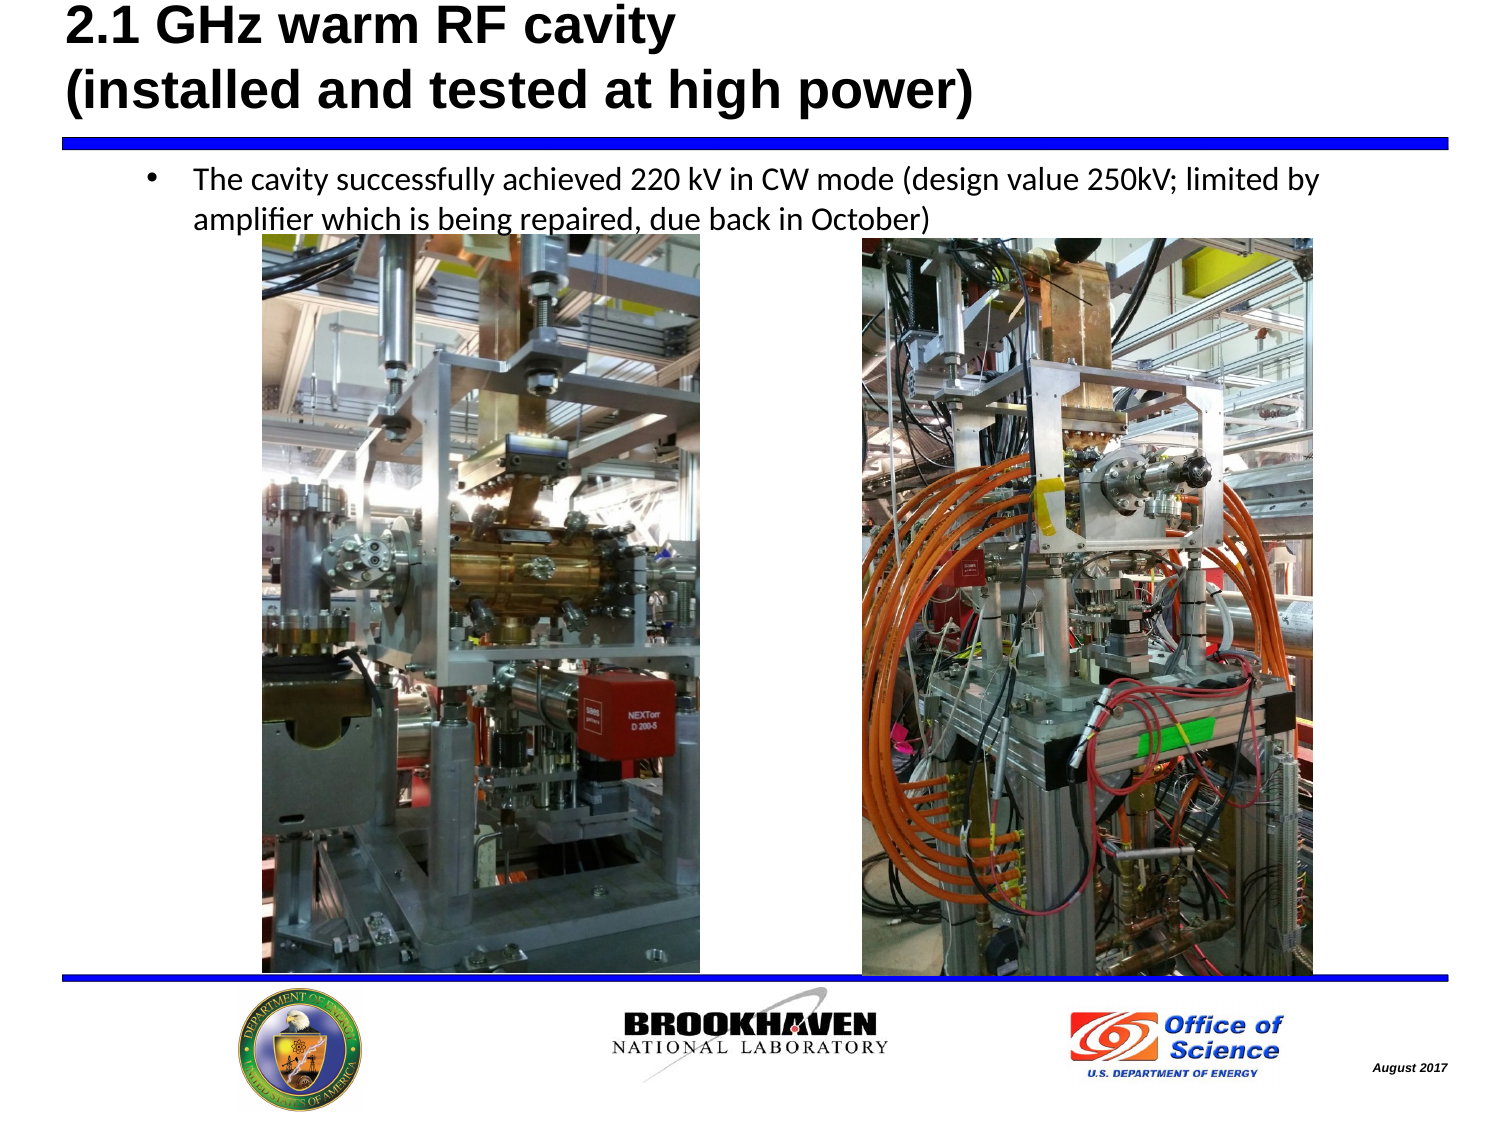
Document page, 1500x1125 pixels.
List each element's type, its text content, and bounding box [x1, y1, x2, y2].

picture [237, 987, 363, 1112]
picture [262, 234, 701, 973]
picture [612, 987, 888, 1083]
picture [1062, 999, 1291, 1089]
text_box The cavity successfully achieved 220 kV in CW mode (design value 250kV; limited by amplifier which is being repaired, due back in October) [131, 149, 1374, 245]
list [862, 238, 1313, 977]
title 2.1 GHz warm RF cavity (installed and tested at high power) [49, 0, 1263, 130]
